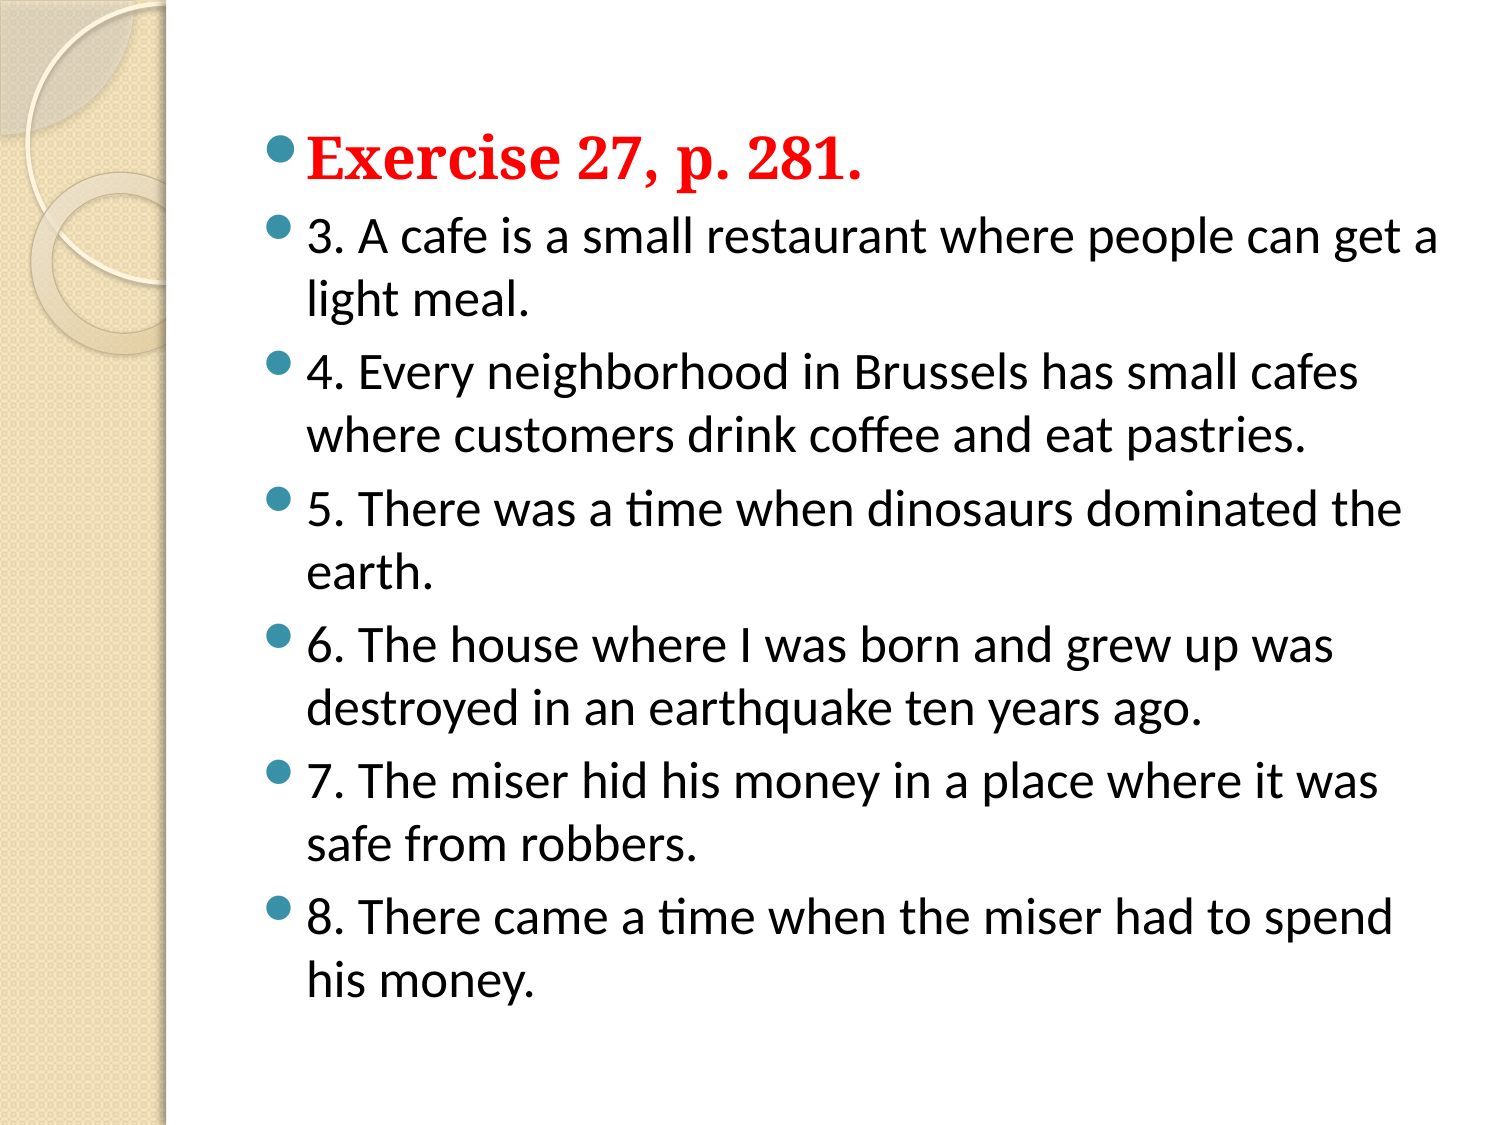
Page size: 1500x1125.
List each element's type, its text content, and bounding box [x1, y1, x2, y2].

list Exercise 27, p. 281. 3. A cafe is a small restaurant where people can get a light meal. 4. Every neighborhood in Brussels has small cafes where customers drink coffee and eat pastries. 5. There was a time when dinosaurs dominated the earth. 6. The house where I was born and grew up was destroyed in an earthquake ten years ago. 7. The miser hid his money in a place where it was safe from robbers. 8. There came a time when the miser had to spend his money. [235, 112, 1466, 1025]
